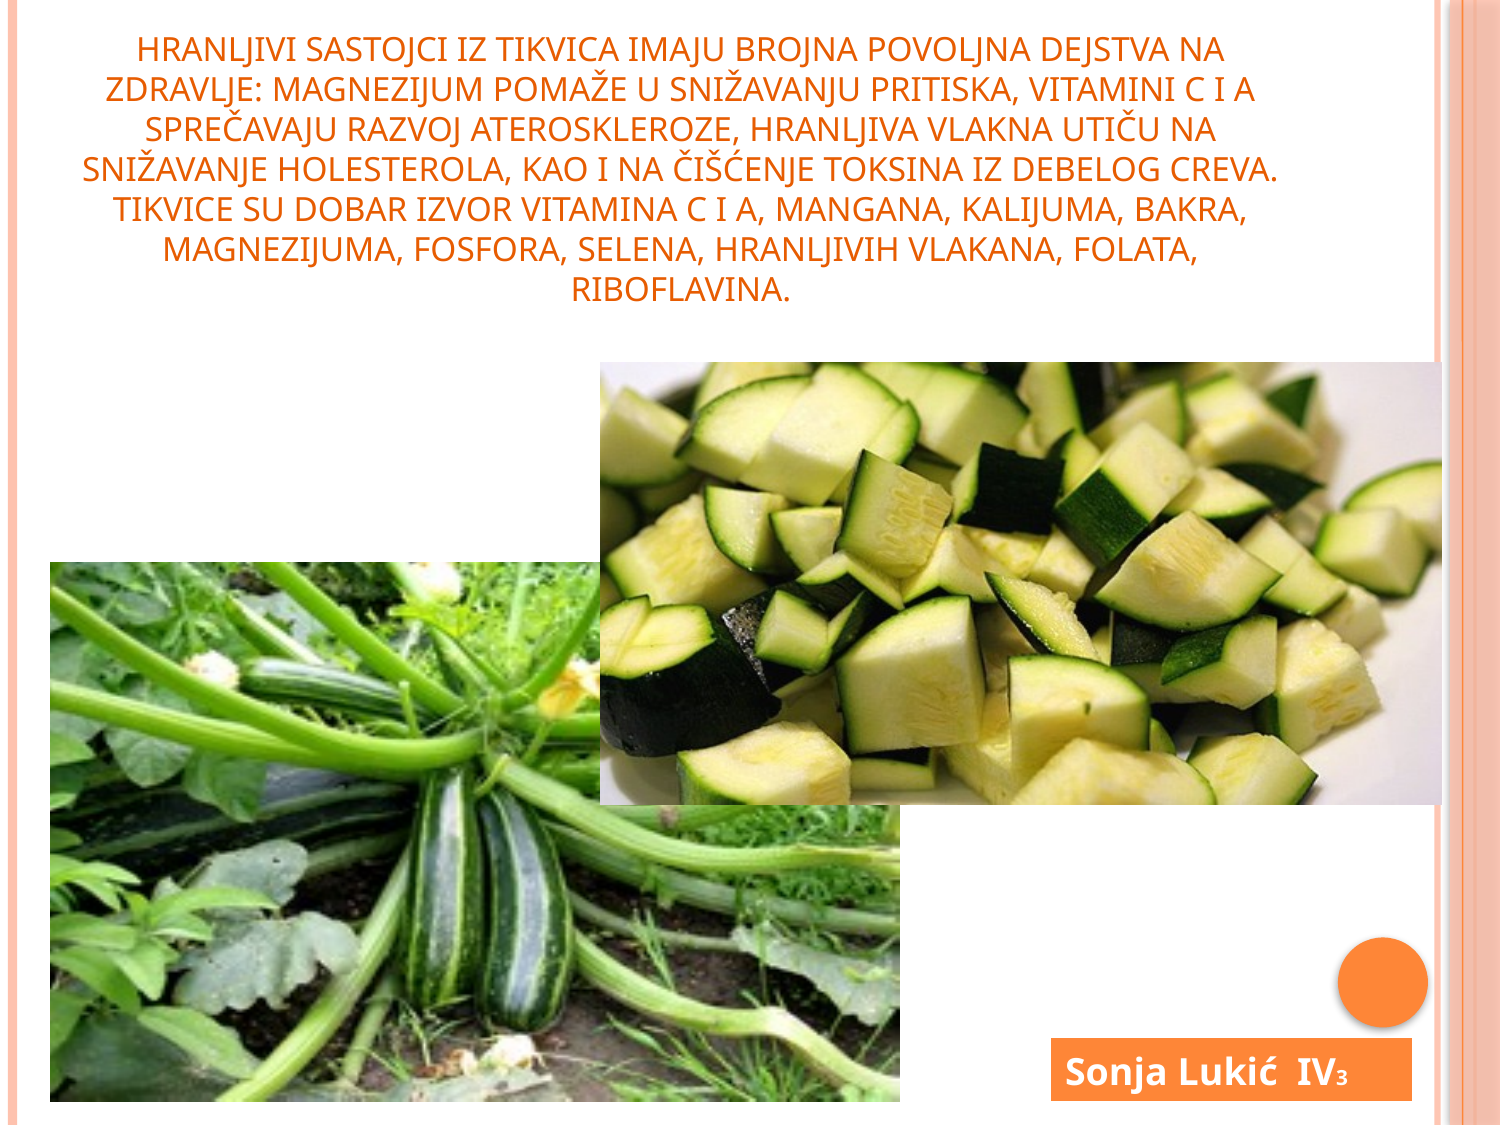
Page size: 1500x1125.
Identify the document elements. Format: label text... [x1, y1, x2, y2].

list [49, 561, 901, 1102]
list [599, 361, 1443, 806]
table_header Sonja Lukić IV3 [1051, 1038, 1412, 1101]
title Hranljivi sastojci iz tikvica imaju brojna povoljna dejstva na zdravlje: magnezijum pomaže u snižavanju pritiska, vitamini C i A sprečavaju razvoj ateroskleroze, hranljiva vlakna utiču na snižavanje holesterola, kao i na čišćenje toksina iz debelog creva. Tikvice su dobar izvor vitamina C i A, mangana, kalijuma, bakra, magnezijuma, fosfora, selena, hranljivih vlakana, folata, riboflavina. [62, 62, 1300, 355]
